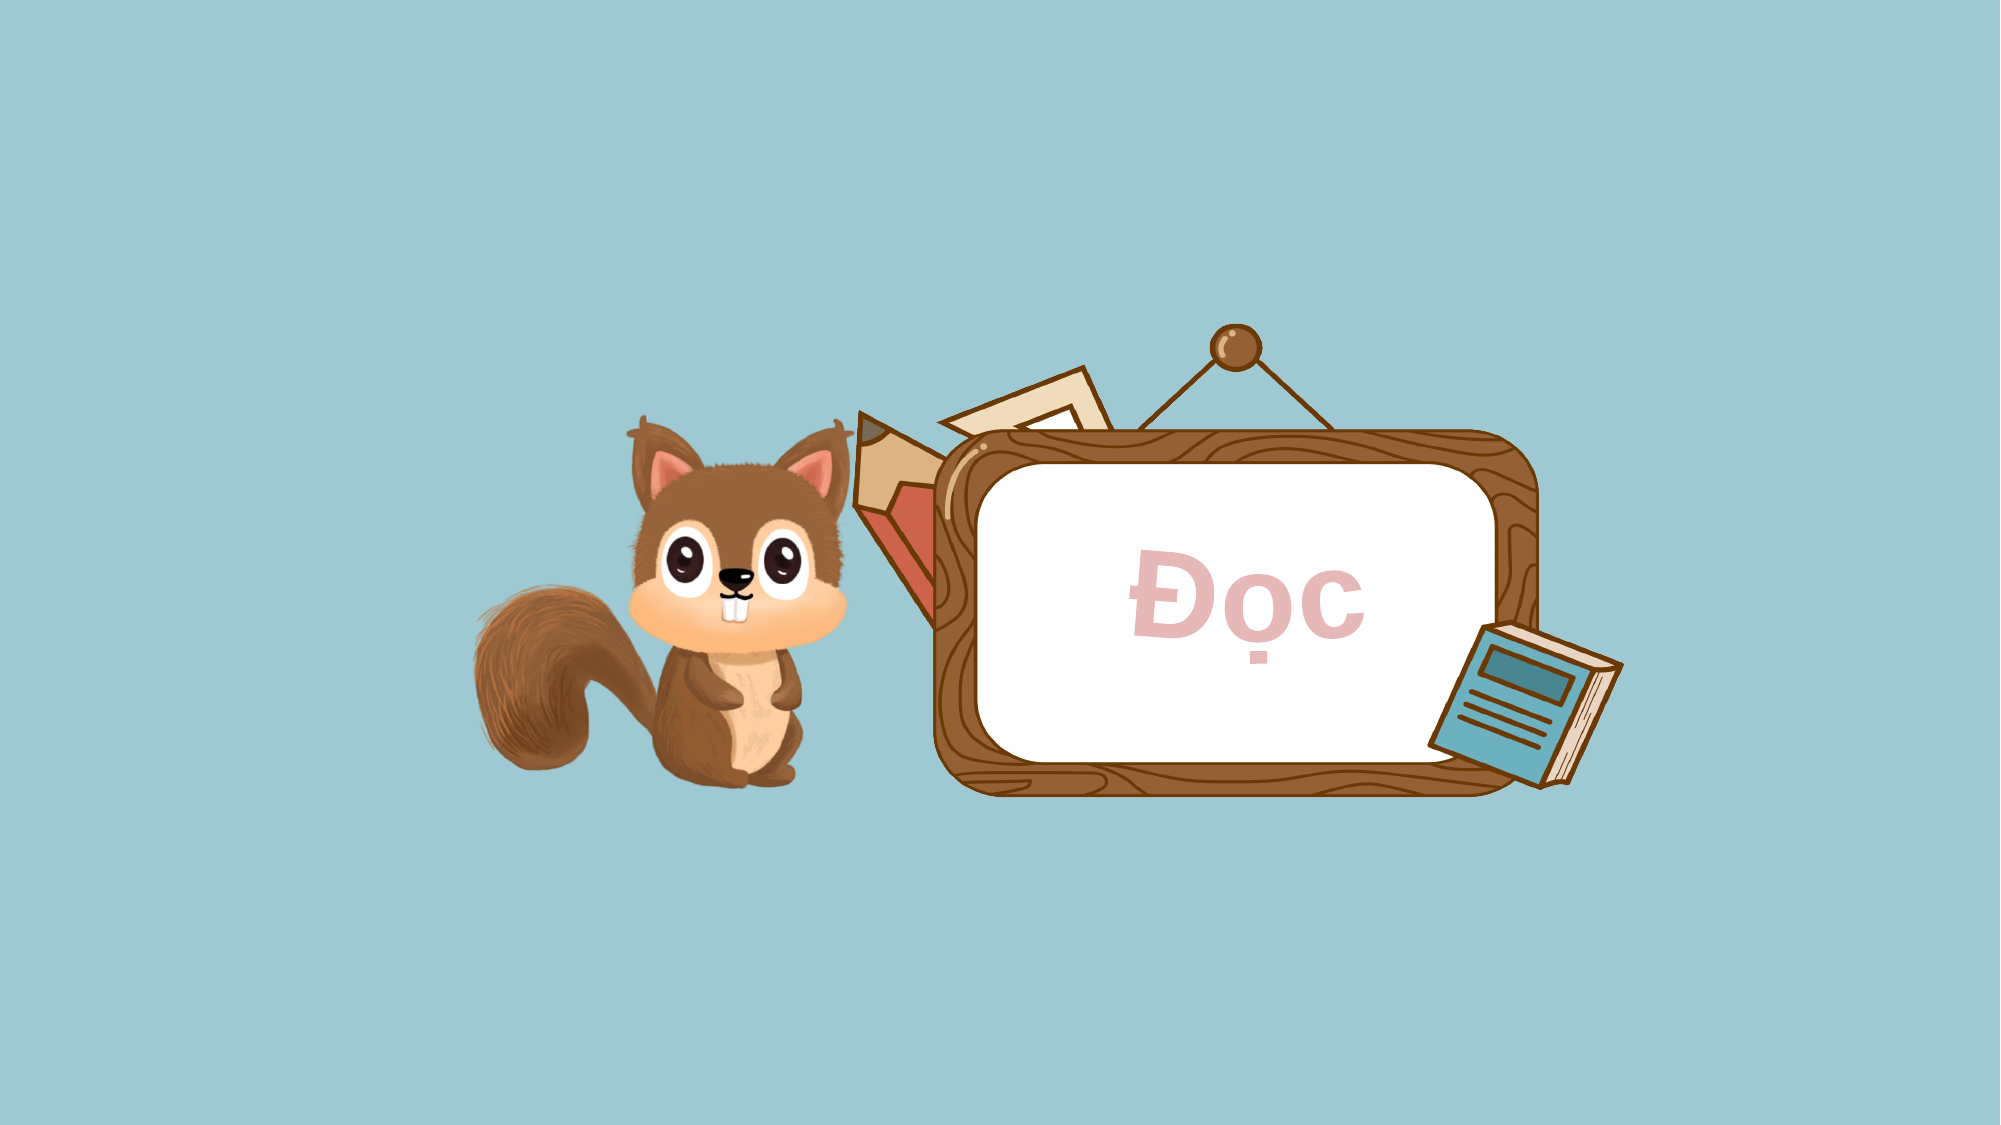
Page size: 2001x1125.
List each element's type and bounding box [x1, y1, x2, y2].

picture [409, 264, 1681, 860]
